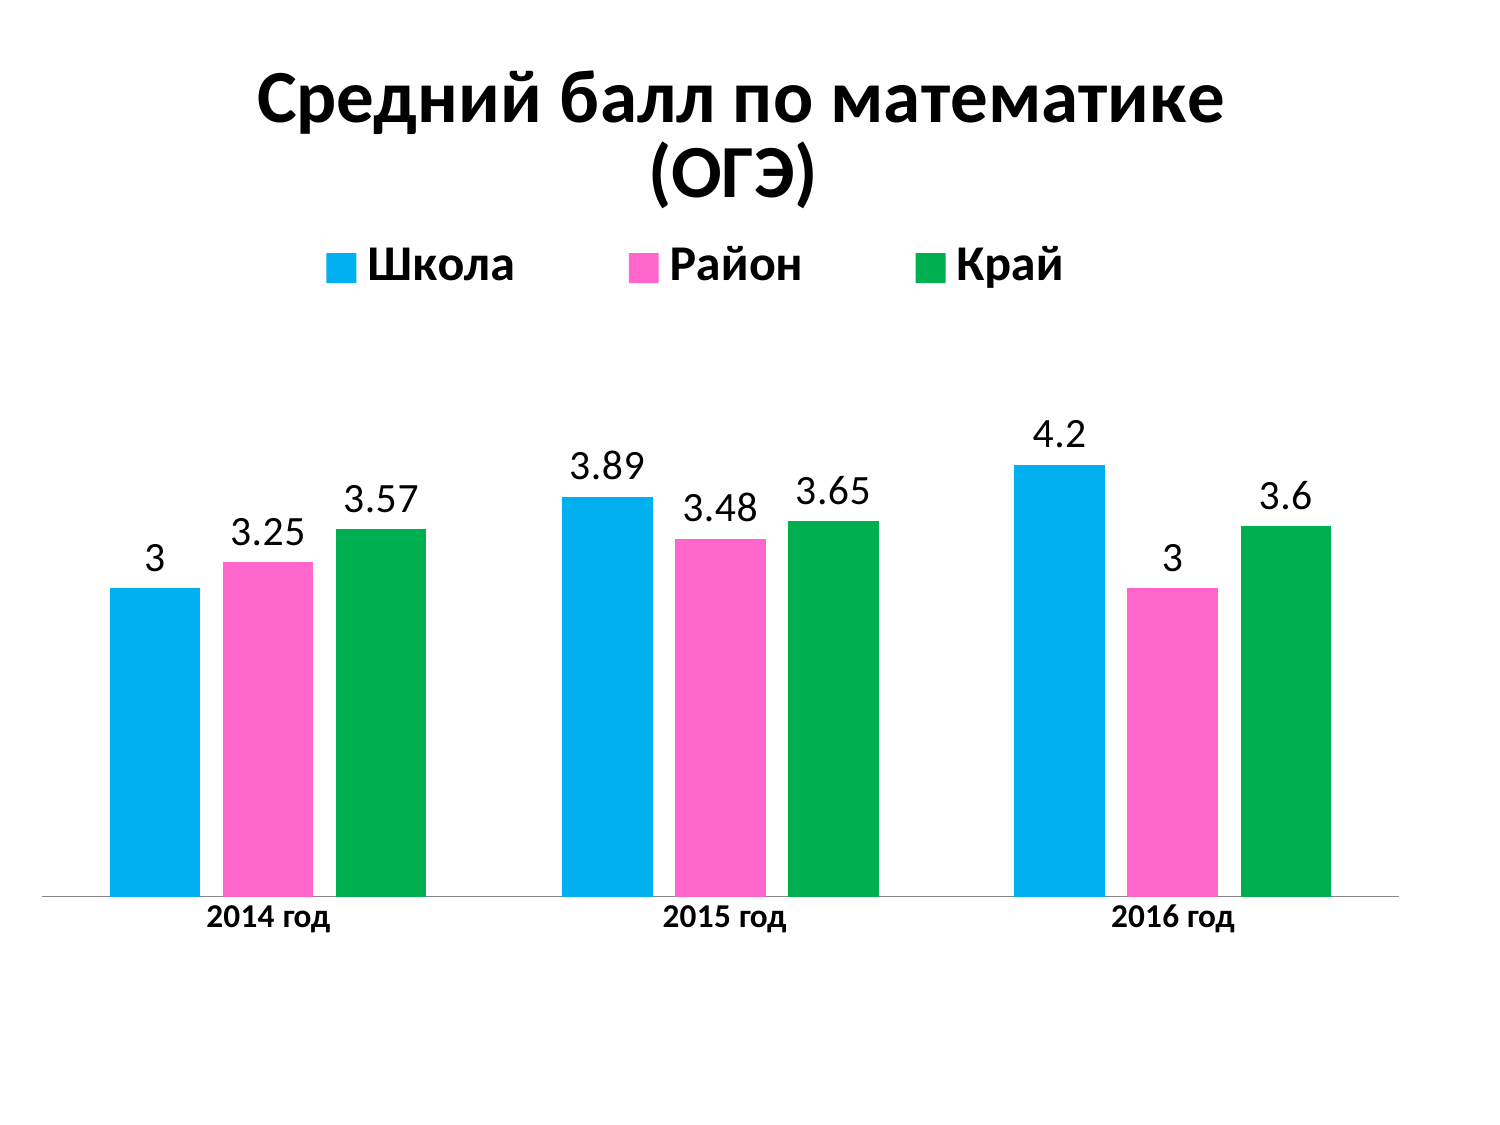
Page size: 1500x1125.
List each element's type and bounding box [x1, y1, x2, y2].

chart [41, 42, 1400, 1012]
